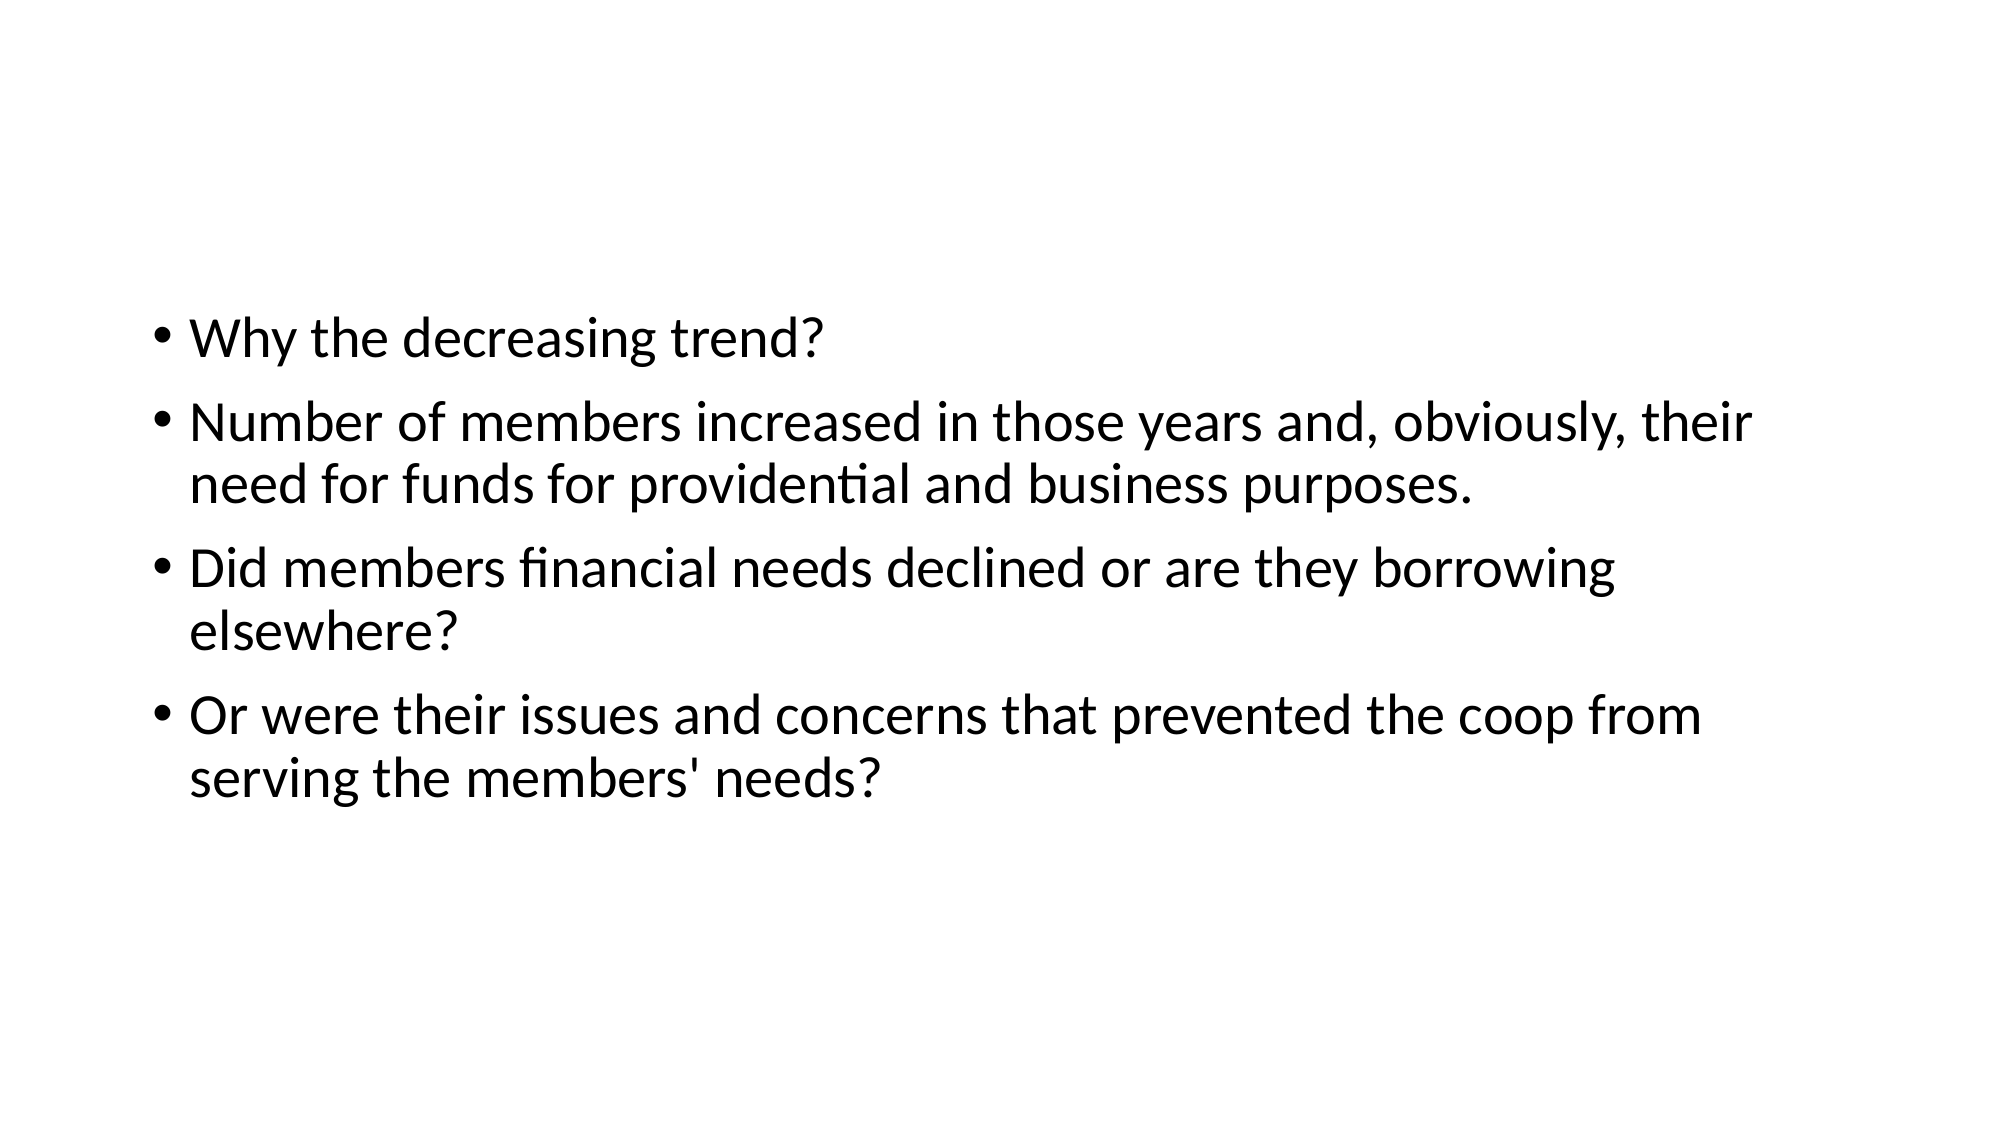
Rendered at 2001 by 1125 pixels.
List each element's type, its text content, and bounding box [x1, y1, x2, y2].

list Why the decreasing trend? Number of members increased in those years and, obviously, their need for funds for providential and business purposes. Did members financial needs declined or are they borrowing elsewhere? Or were their issues and concerns that prevented the coop from serving the members' needs? [137, 299, 1863, 1014]
